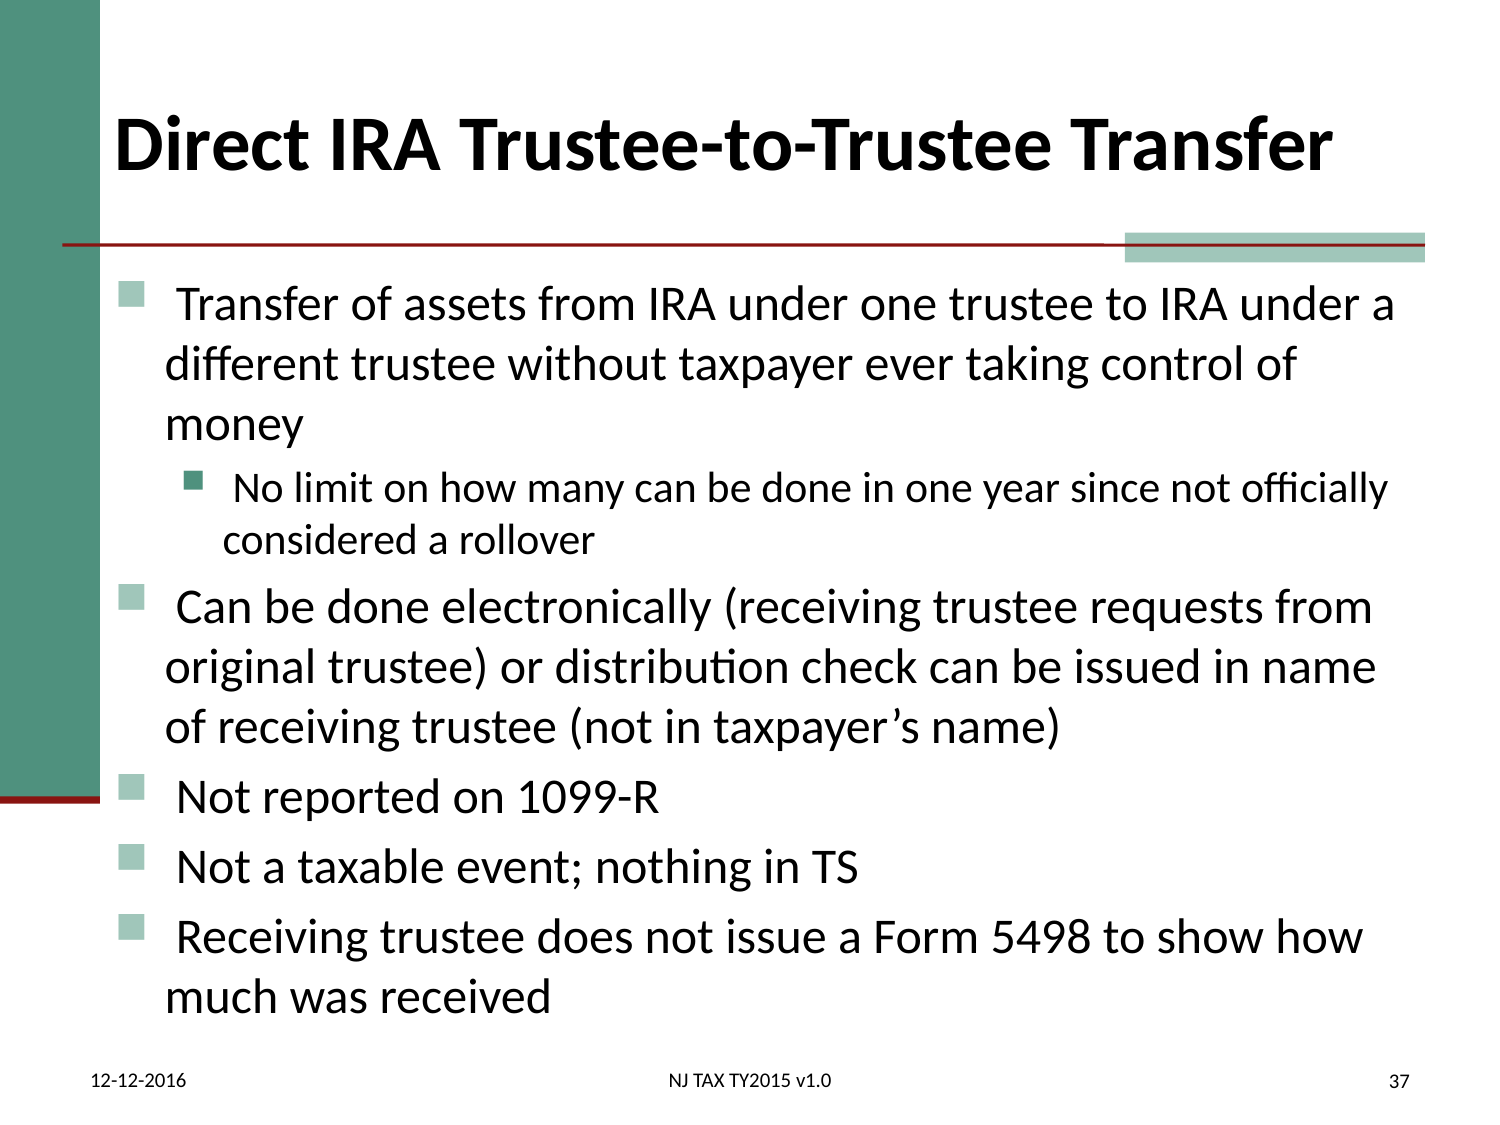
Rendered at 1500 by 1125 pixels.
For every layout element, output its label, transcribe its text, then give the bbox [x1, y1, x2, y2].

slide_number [74, 1049, 401, 1100]
slide_number 37 [1112, 1049, 1426, 1101]
list Transfer of assets from IRA under one trustee to IRA under a different trustee without taxpayer ever taking control of money No limit on how many can be done in one year since not officially considered a rollover Can be done electronically (receiving trustee requests from original trustee) or distribution check can be issued in name of receiving trustee (not in taxpayer’s name) Not reported on 1099-R Not a taxable event; nothing in TS Receiving trustee does not issue a Form 5498 to show how much was received [99, 262, 1425, 1038]
footer NJ TAX TY2015 v1.0 [496, 1050, 1004, 1100]
title Direct IRA Trustee-to-Trustee Transfer [99, 45, 1425, 234]
